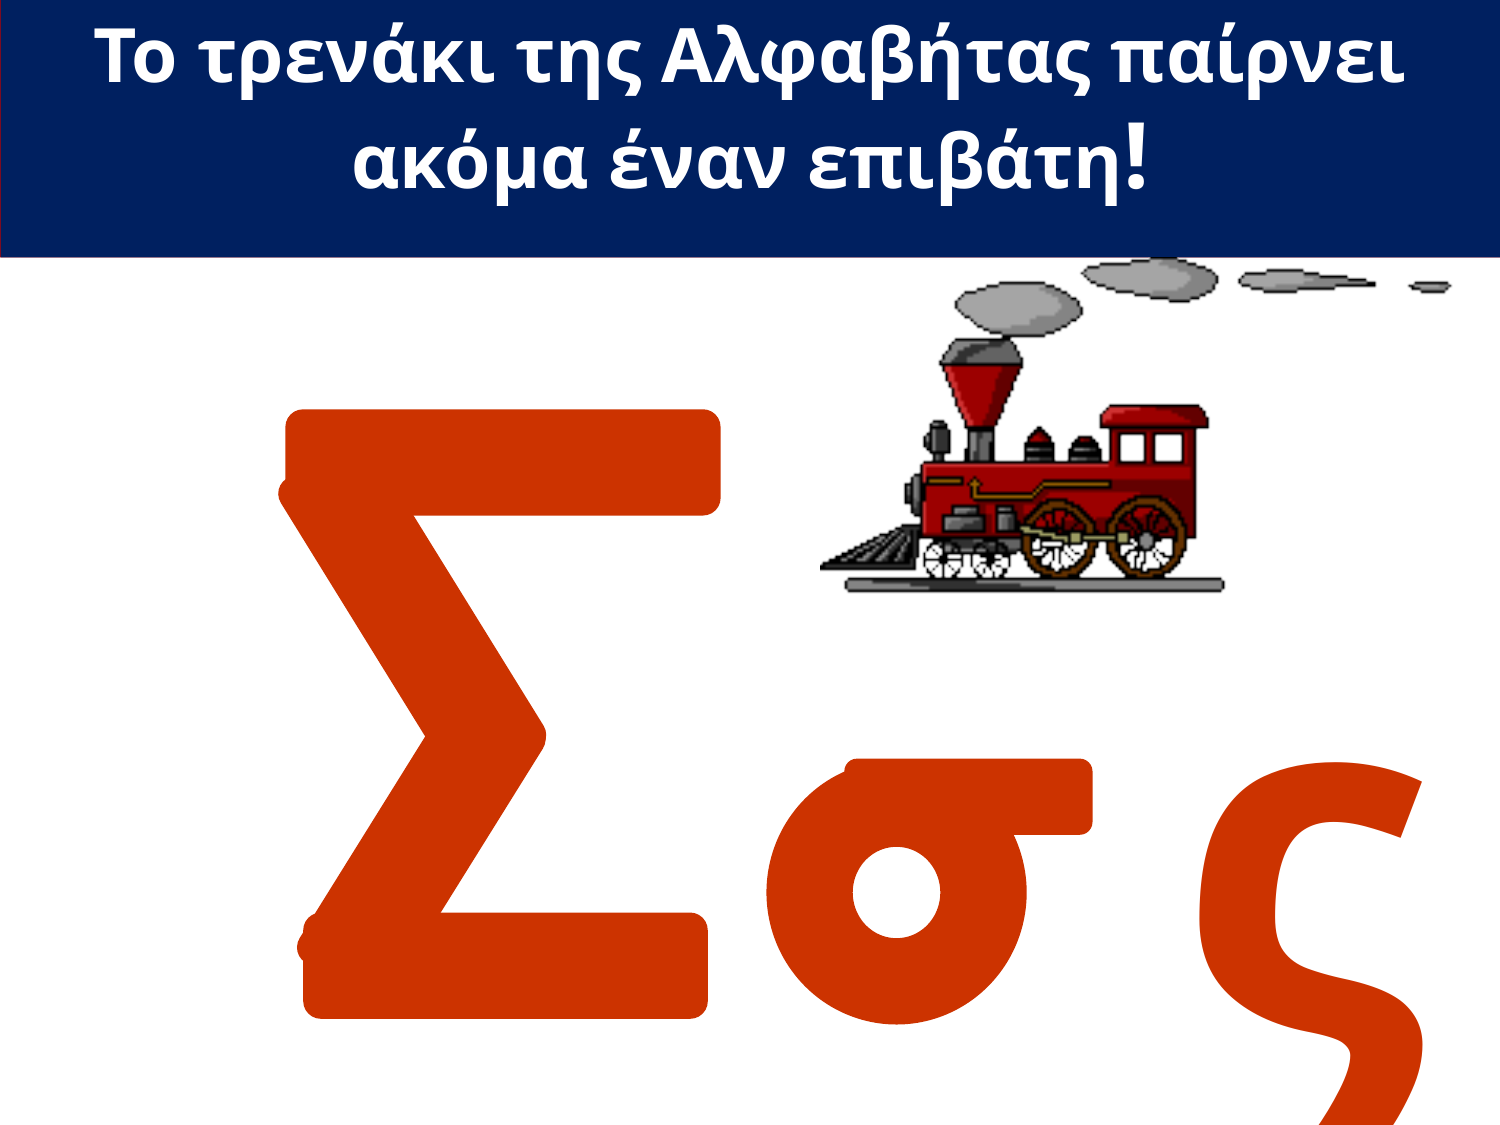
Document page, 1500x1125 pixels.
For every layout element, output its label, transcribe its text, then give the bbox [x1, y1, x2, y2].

text_box ς [1162, 607, 1441, 1125]
text_box Το τρενάκι της Αλφαβήτας παίρνει ακόμα έναν επιβάτη! [0, 0, 1500, 258]
text_box [294, 681, 548, 1005]
text_box [276, 436, 549, 738]
text_box [301, 910, 710, 1021]
text_box [766, 772, 1027, 1025]
text_box [842, 756, 1095, 837]
text_box [283, 407, 723, 518]
picture [820, 257, 1475, 598]
